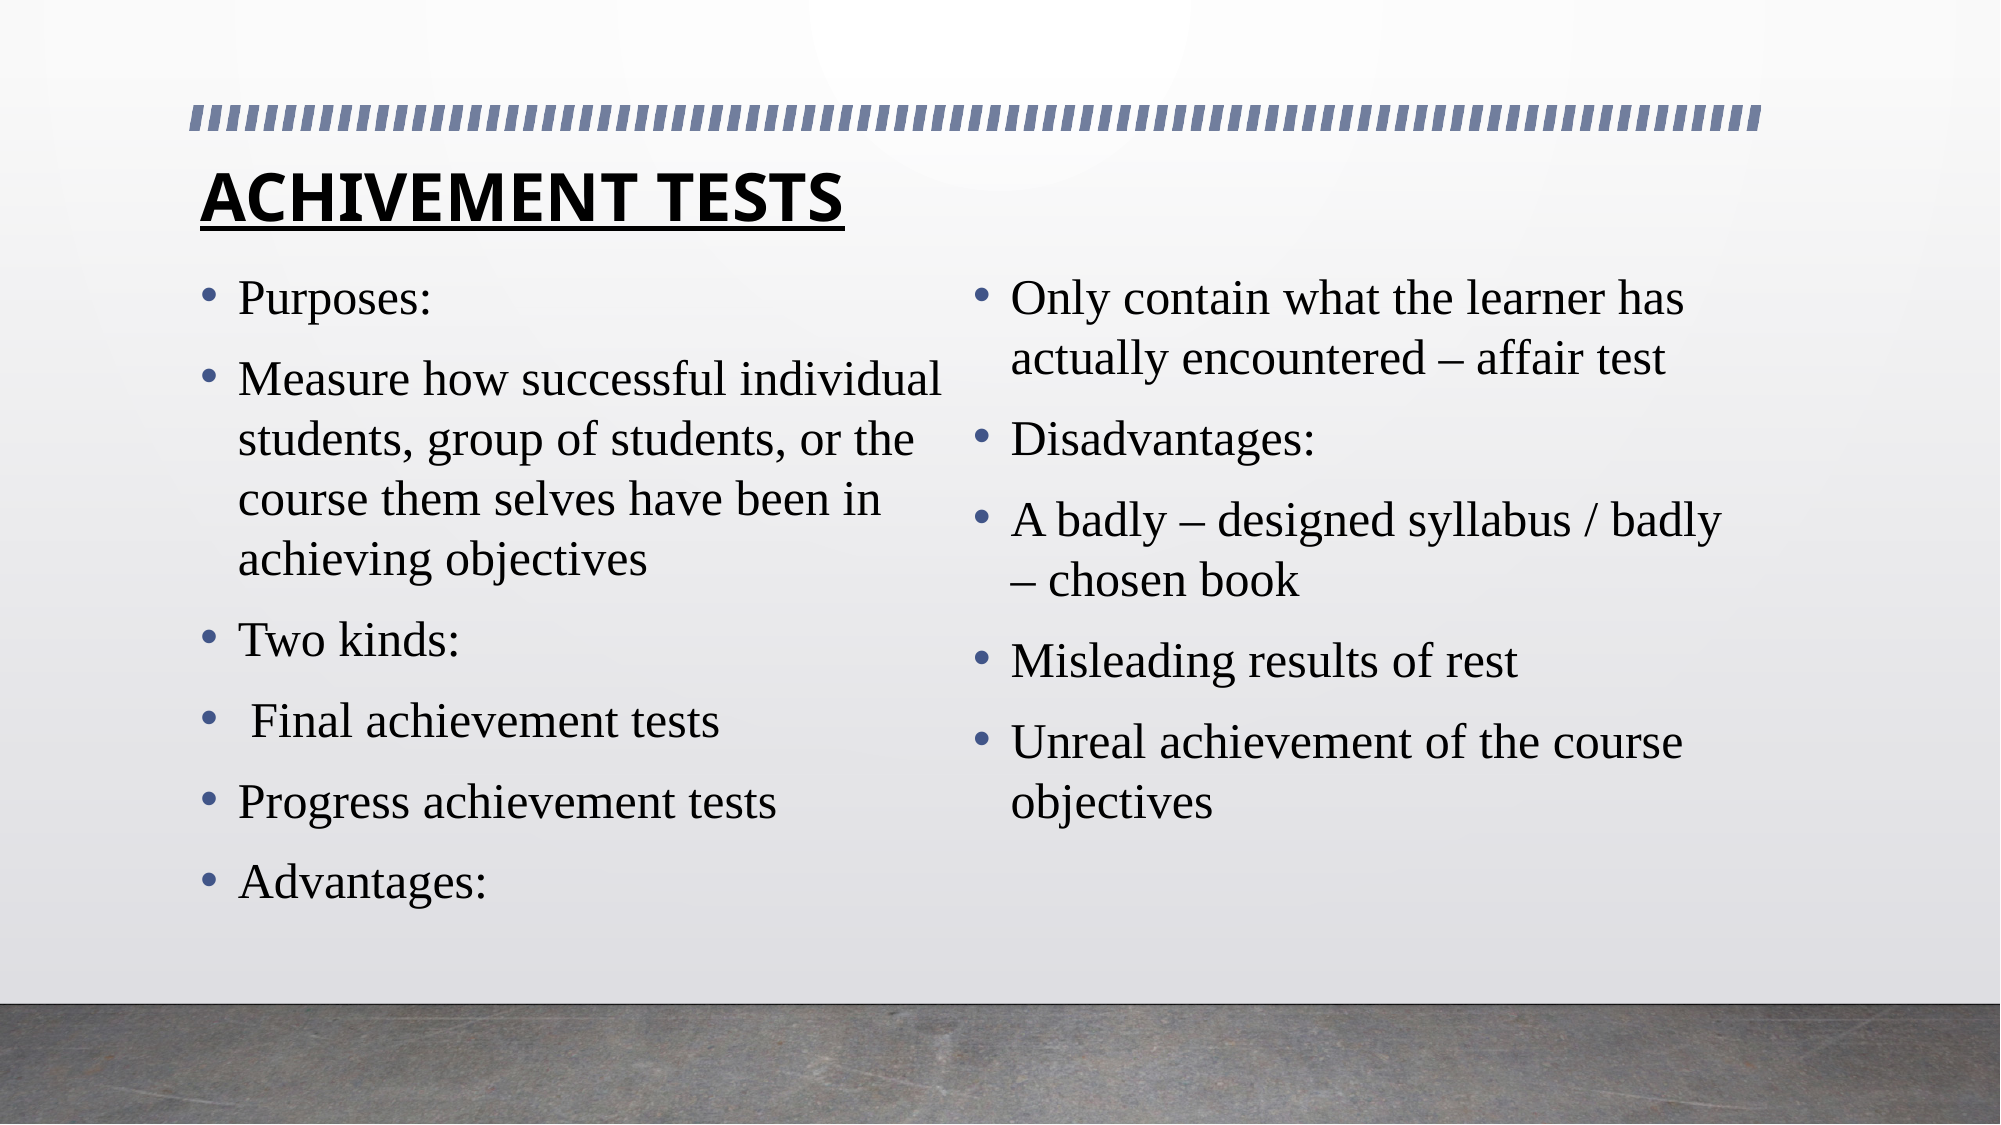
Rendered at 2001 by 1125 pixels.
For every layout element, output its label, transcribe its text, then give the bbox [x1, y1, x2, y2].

title ACHIVEMENT TESTS [185, 156, 1761, 257]
list Purposes: Measure how successful individual students, group of students, or the course them selves have been in achieving objectives Two kinds: Final achievement tests Progress achievement tests Advantages: Only contain what the learner has actually encountered – affair test Disadvantages: A badly – designed syllabus / badly – chosen book Misleading results of rest Unreal achievement of the course objectives [185, 257, 1761, 933]
picture [0, 1004, 2000, 1124]
